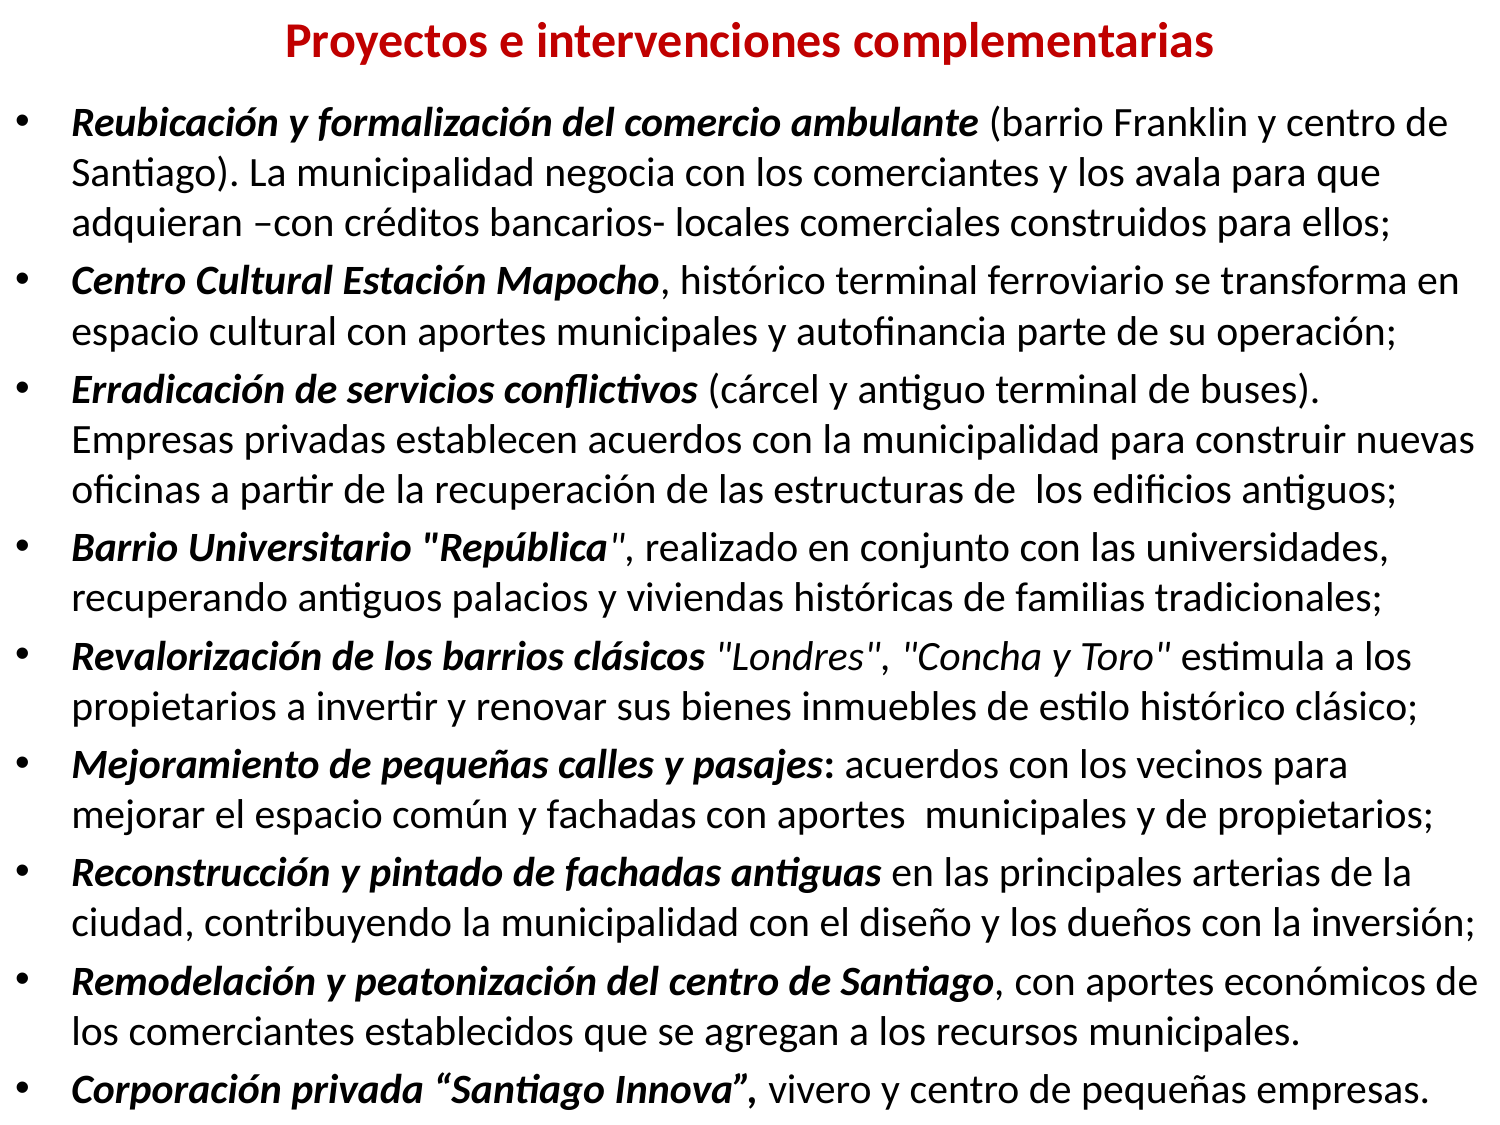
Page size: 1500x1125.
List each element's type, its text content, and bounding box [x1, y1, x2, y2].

title Proyectos e intervenciones complementarias [0, 0, 1500, 75]
list Reubicación y formalización del comercio ambulante (barrio Franklin y centro de Santiago). La municipalidad negocia con los comerciantes y los avala para que adquieran –con créditos bancarios- locales comerciales construidos para ellos; Centro Cultural Estación Mapocho, histórico terminal ferroviario se transforma en espacio cultural con aportes municipales y autofinancia parte de su operación; Erradicación de servicios conflictivos (cárcel y antiguo terminal de buses). Empresas privadas establecen acuerdos con la municipalidad para construir nuevas oficinas a partir de la recuperación de las estructuras de los edificios antiguos; Barrio Universitario "República", realizado en conjunto con las universidades, recuperando antiguos palacios y viviendas históricas de familias tradicionales; Revalorización de los barrios clásicos "Londres", "Concha y Toro" estimula a los propietarios a invertir y renovar sus bienes inmuebles de estilo histórico clásico; Mejoramiento de pequeñas calles y pasajes: acuerdos con los vecinos para mejorar el espacio común y fachadas con aportes municipales y de propietarios; Reconstrucción y pintado de fachadas antiguas en las principales arterias de la ciudad, contribuyendo la municipalidad con el diseño y los dueños con la inversión; Remodelación y peatonización del centro de Santiago, con aportes económicos de los comerciantes establecidos que se agregan a los recursos municipales. Corporación privada “Santiago Innova”, vivero y centro de pequeñas empresas. [0, 87, 1500, 1125]
